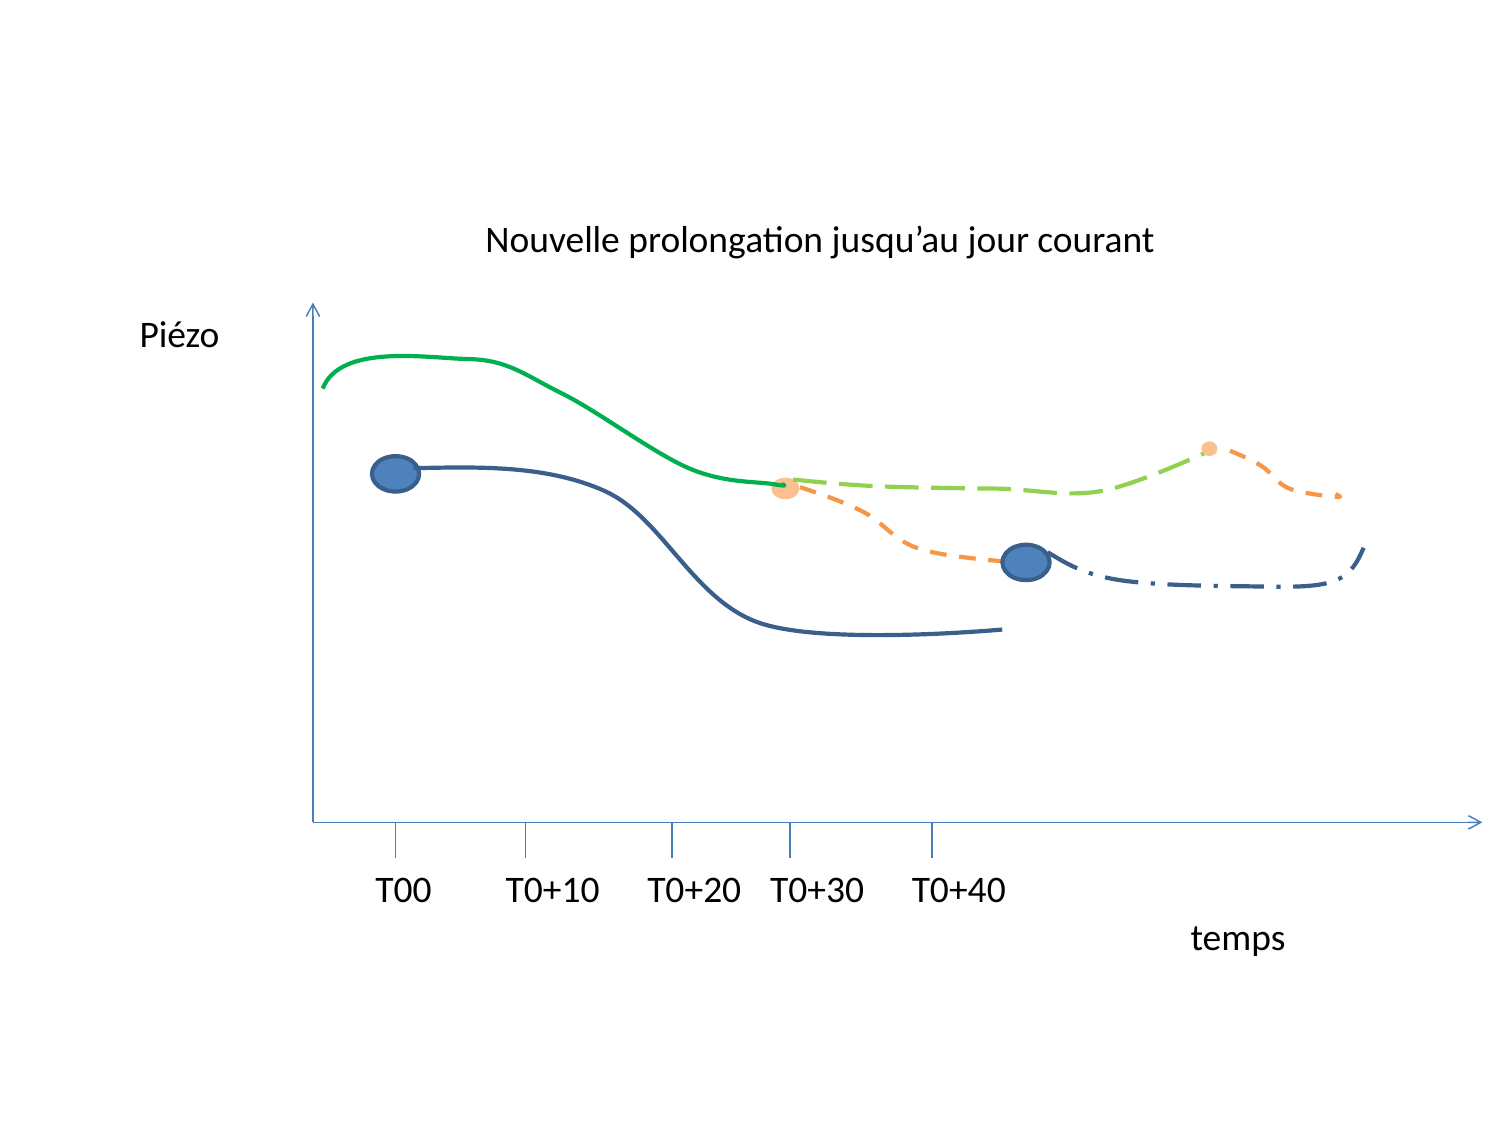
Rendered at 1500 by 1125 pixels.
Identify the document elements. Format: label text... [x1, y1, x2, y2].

text_box [369, 454, 422, 494]
text_box T0+40 [897, 857, 1021, 918]
text_box [792, 450, 1205, 496]
text_box T00 [360, 857, 447, 918]
text_box Piézo [124, 302, 235, 363]
text_box Nouvelle prolongation jusqu’au jour courant [470, 208, 1171, 268]
text_box [413, 465, 1003, 638]
text_box [799, 485, 1002, 564]
text_box T0+30 [755, 857, 880, 918]
text_box [1201, 441, 1218, 457]
text_box [771, 477, 800, 500]
text_box temps [1175, 905, 1301, 965]
text_box [1046, 546, 1366, 589]
text_box [1229, 448, 1343, 500]
text_box [320, 353, 787, 488]
text_box T0+20 [632, 857, 755, 918]
text_box T0+10 [490, 857, 615, 918]
text_box [1000, 542, 1052, 583]
